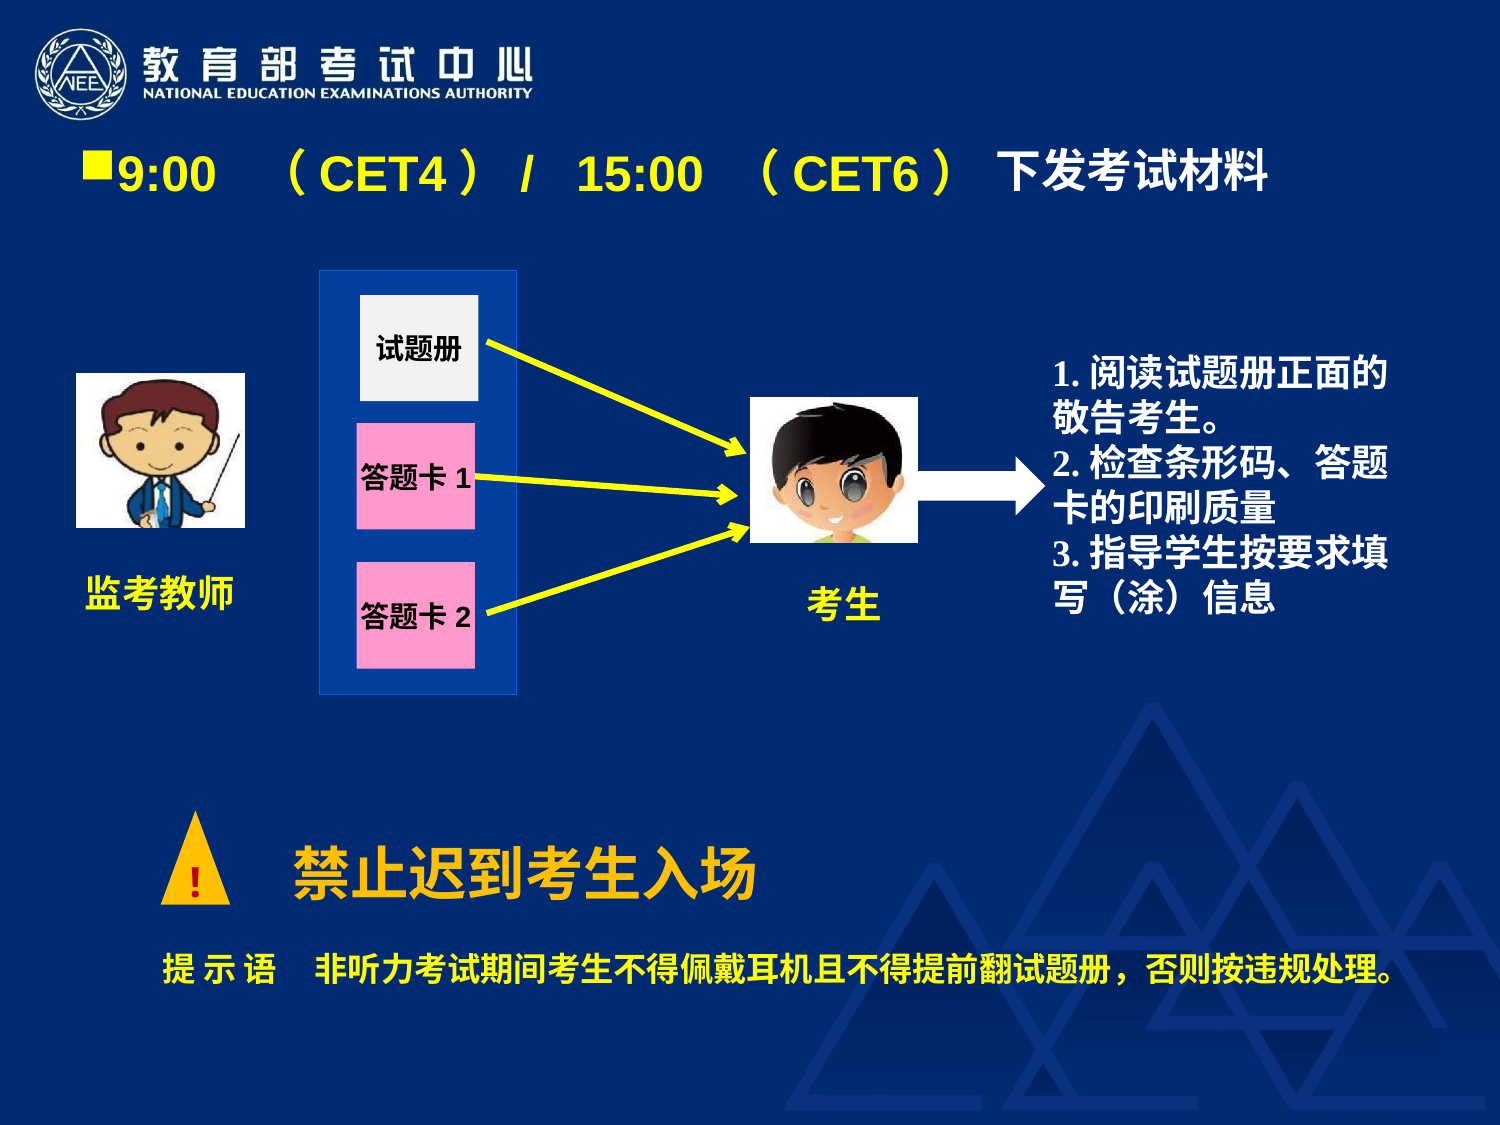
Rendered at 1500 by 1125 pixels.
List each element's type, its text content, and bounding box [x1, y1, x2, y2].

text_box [486, 526, 751, 614]
text_box 禁止迟到考生入场 [277, 829, 1341, 915]
text_box 试题册 [360, 295, 479, 402]
text_box 答题卡1 [356, 423, 475, 530]
text_box 提 示 语 非听力考试期间考生不得佩戴耳机且不得提前翻试题册，否则按违规处理。 [147, 941, 1458, 996]
text_box 1.阅读试题册正面的敬告考生。 2.检查条形码、答题卡的印刷质量 3.指导学生按要求填写（涂）信息 [1037, 341, 1439, 627]
text_box [923, 456, 1046, 516]
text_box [486, 341, 747, 454]
text_box [319, 270, 517, 695]
text_box 监考教师 [65, 562, 254, 623]
text_box ! [160, 810, 231, 905]
text_box 考生 [761, 574, 927, 634]
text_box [474, 476, 739, 497]
text_box 下发考试材料 [980, 134, 1359, 265]
picture [0, 0, 1500, 1125]
text_box 答题卡2 [356, 562, 475, 669]
text_box 9:00 （CET4）/ 15:00 （CET6） [64, 134, 980, 209]
